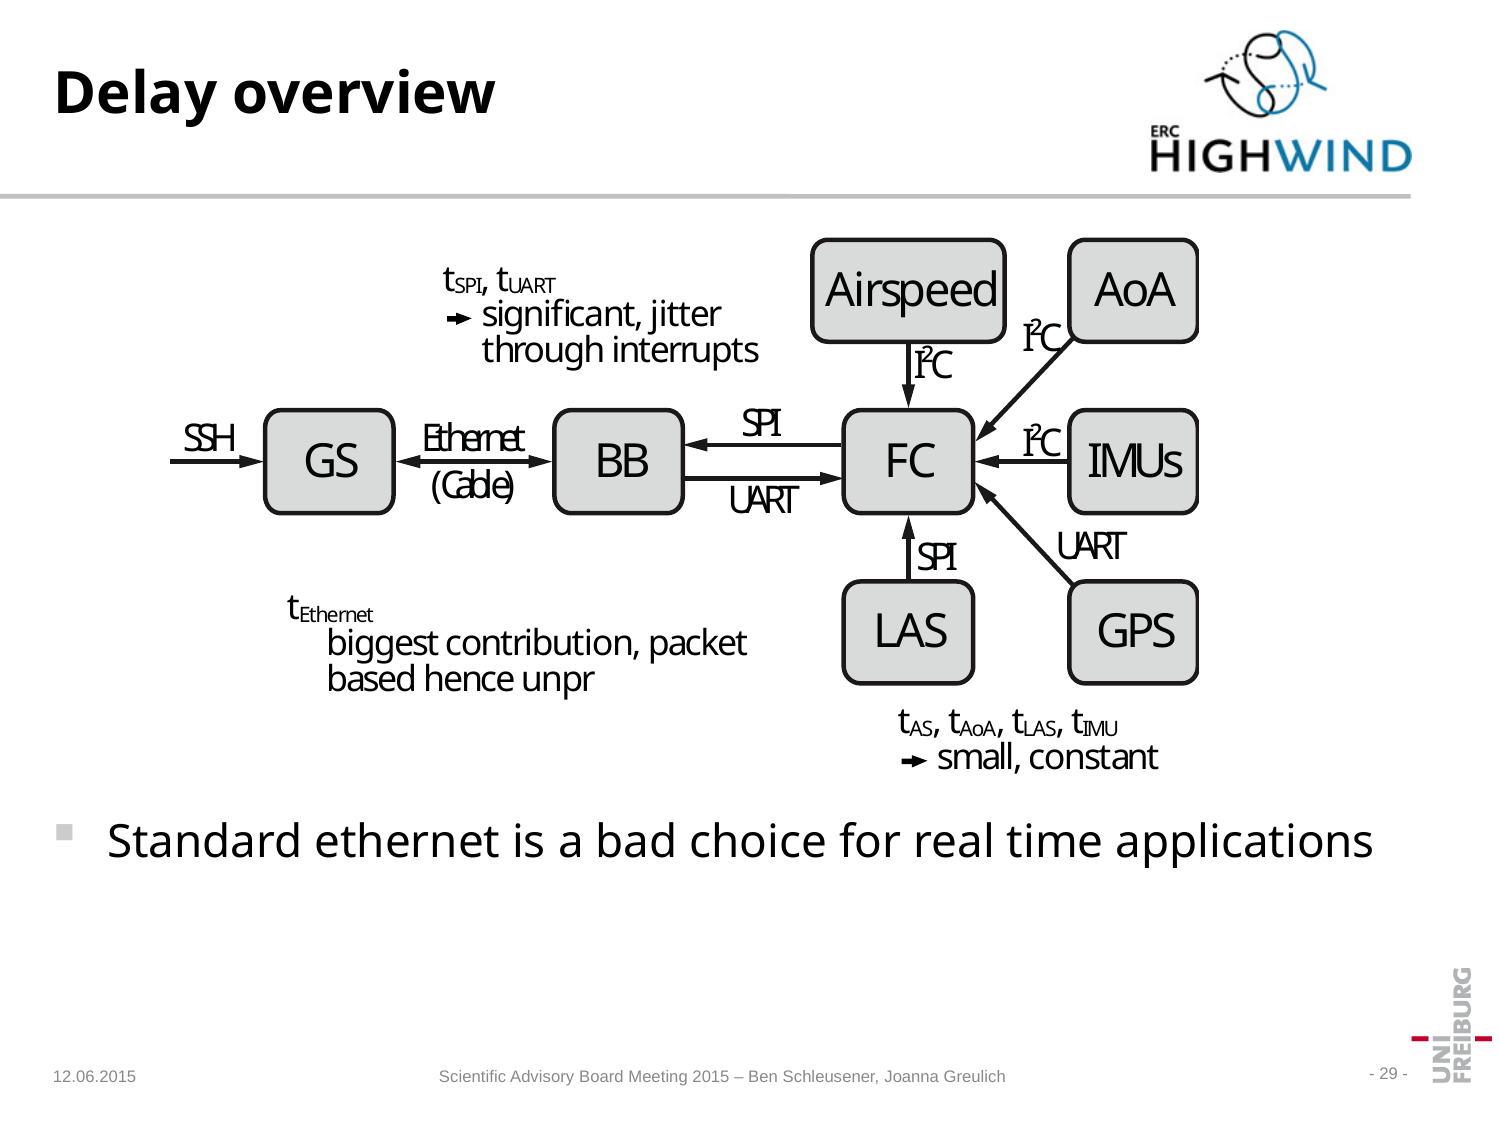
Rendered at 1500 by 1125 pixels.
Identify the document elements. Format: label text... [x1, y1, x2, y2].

footer Scientific Advisory Board Meeting 2015 – Ben Schleusener, Joanna Greulich [246, 1057, 1199, 1096]
picture [1151, 30, 1412, 174]
picture [169, 237, 1200, 779]
picture [1410, 968, 1493, 1083]
slide_number - 29 - [1222, 1055, 1424, 1092]
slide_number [52, 1040, 195, 1111]
title Delay overview [38, 9, 1226, 181]
list Standard ethernet is a bad choice for real time applications [5, 219, 1460, 1036]
